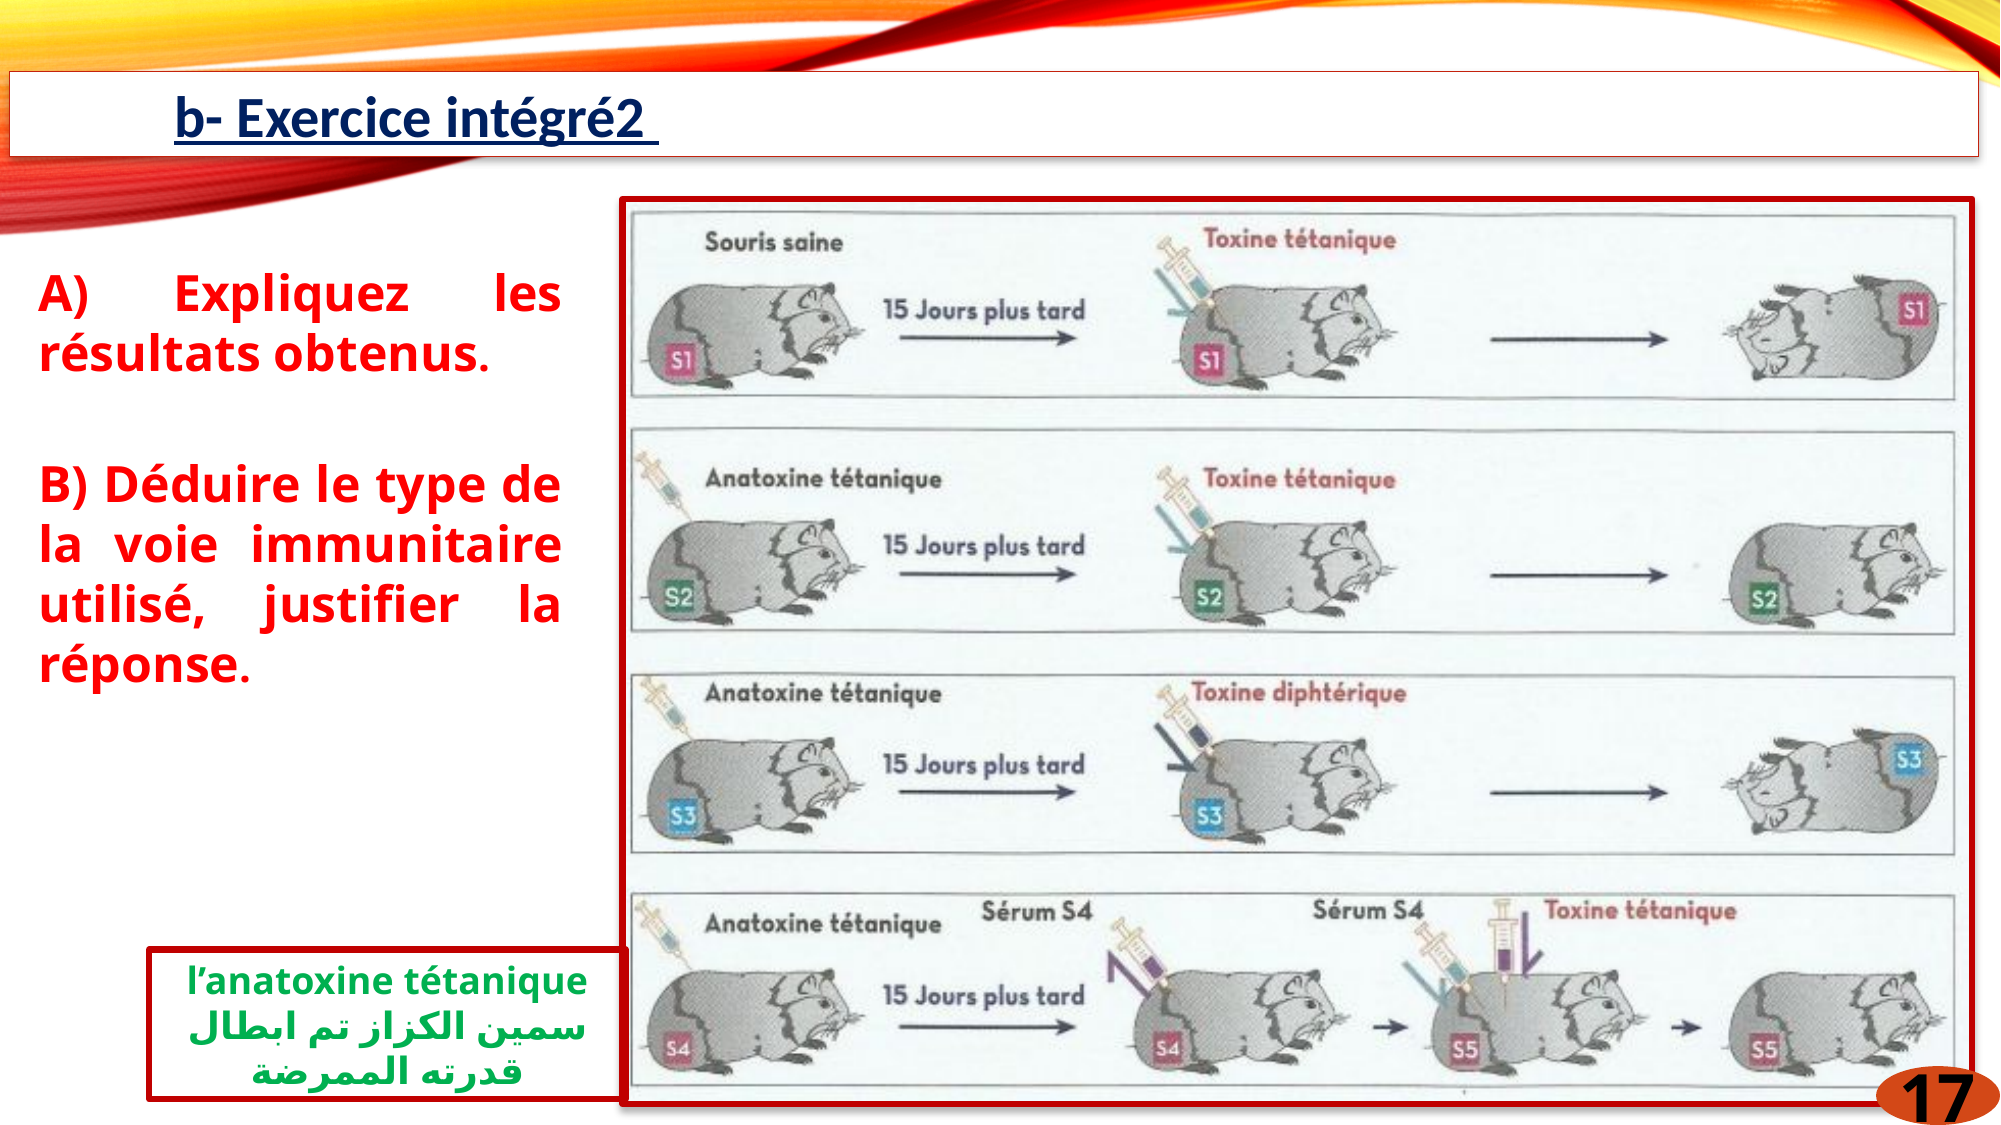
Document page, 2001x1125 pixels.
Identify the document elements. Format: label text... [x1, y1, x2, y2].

text_box b- Exercice intégré2 [9, 71, 1979, 157]
text_box 17 [1877, 1070, 2000, 1125]
text_box B) Déduire le type de la voie immunitaire utilisé, justifier la réponse. [23, 445, 578, 701]
picture [0, 0, 2000, 237]
text_box l’anatoxine tétanique سمين الكزاز تم ابطال قدرته الممرضة [149, 949, 625, 1100]
picture [625, 201, 1970, 1102]
text_box A) Expliquez les résultats obtenus. [23, 254, 578, 390]
